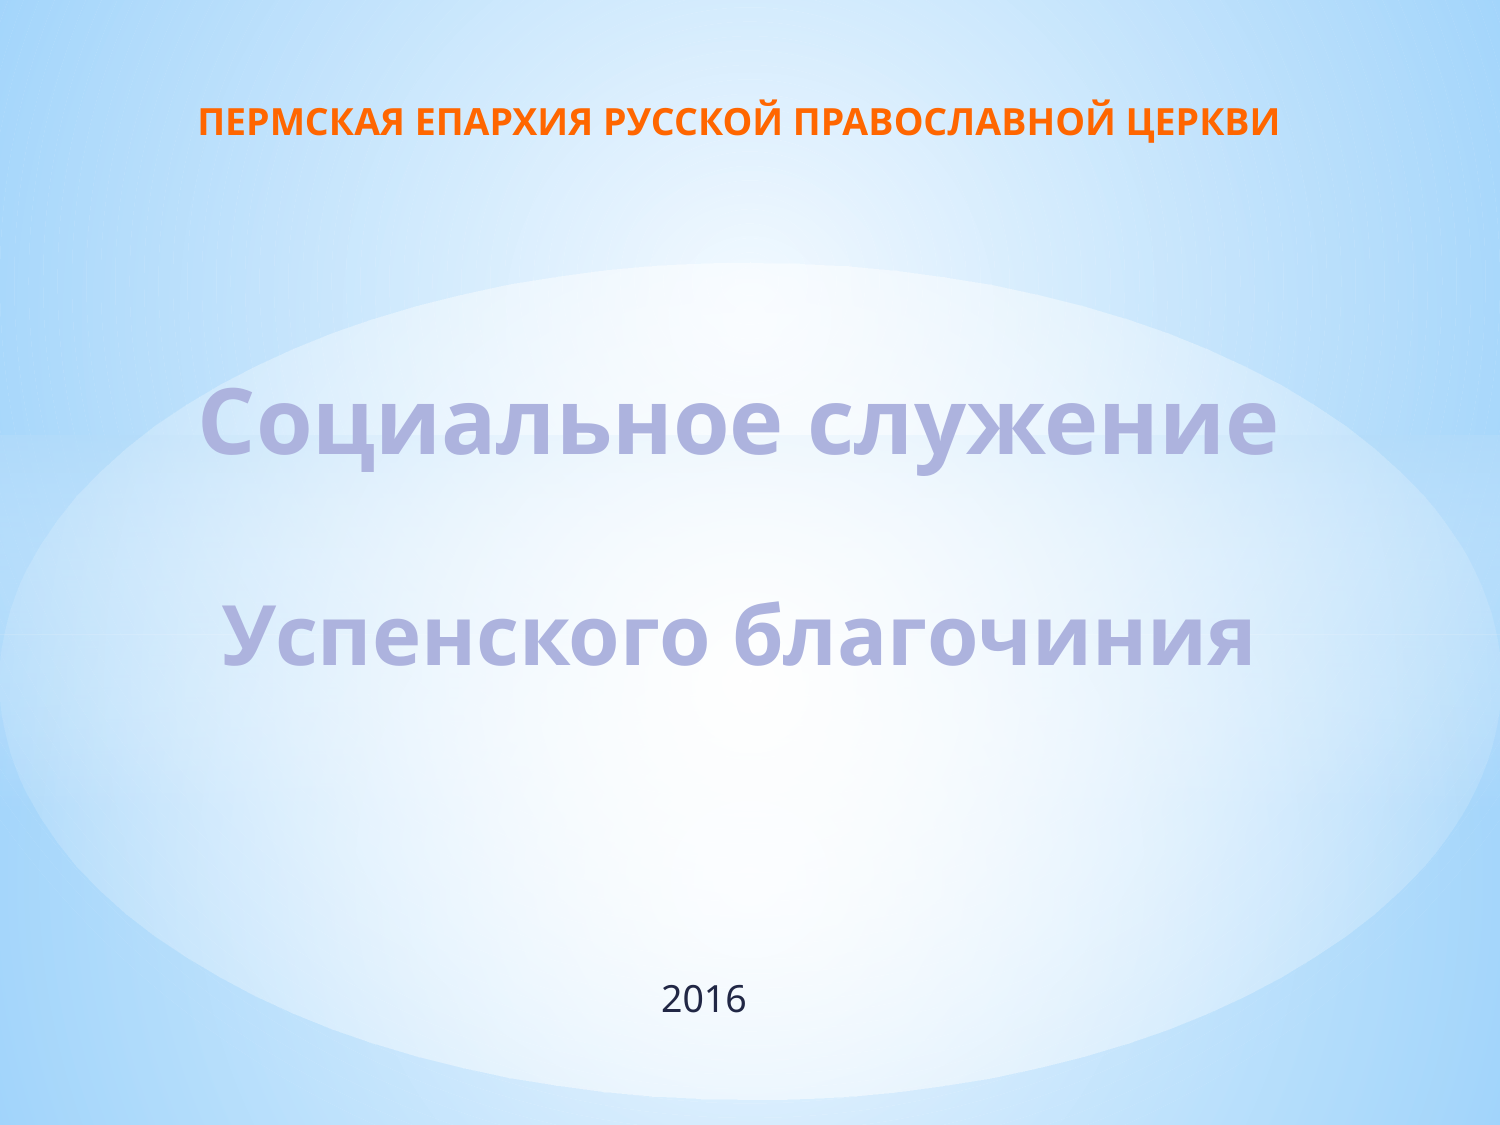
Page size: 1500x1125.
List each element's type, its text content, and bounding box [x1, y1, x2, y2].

title Пермская епархия Русской Православной Церкви Социальное служение Успенского благочиния [135, 90, 1313, 503]
subtitle 2016 [241, 828, 1167, 1047]
